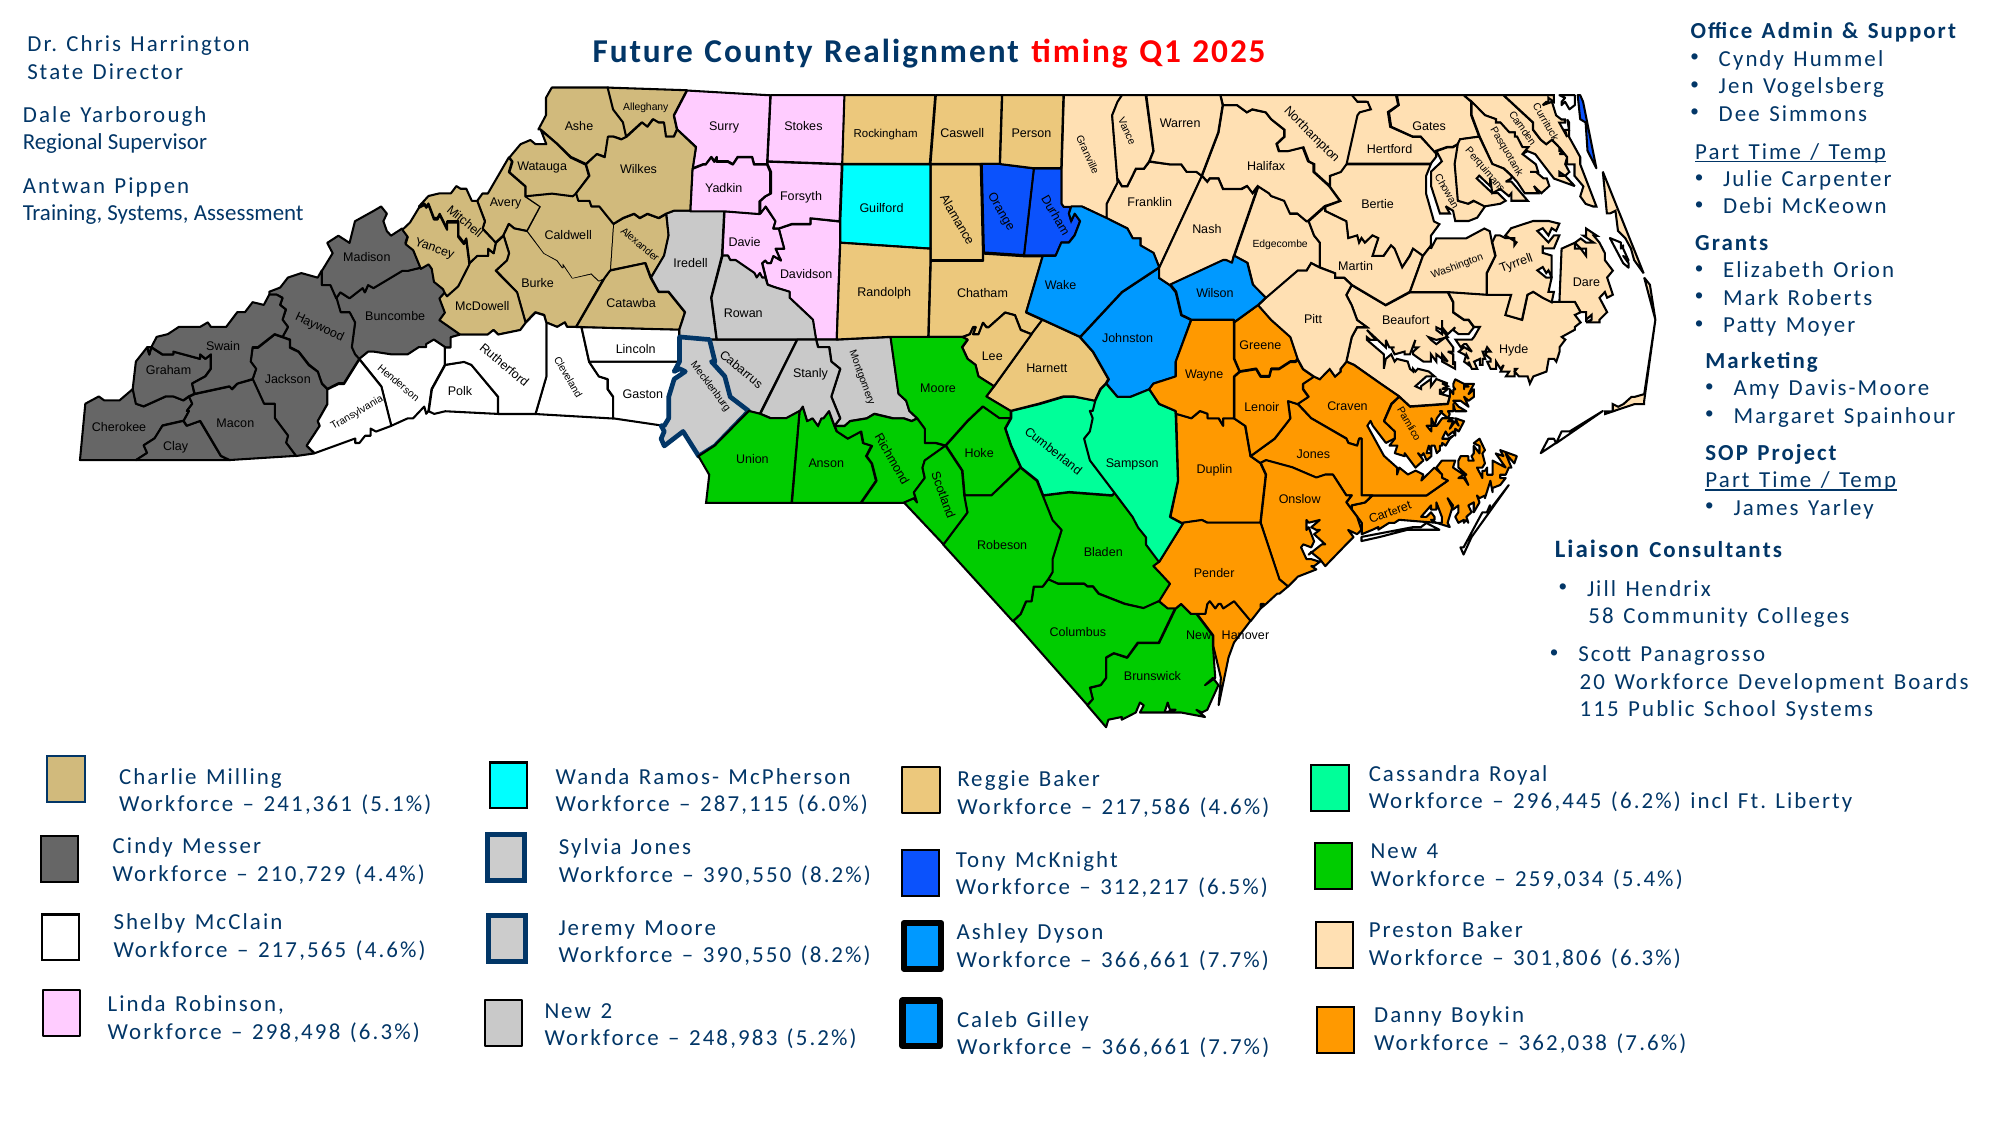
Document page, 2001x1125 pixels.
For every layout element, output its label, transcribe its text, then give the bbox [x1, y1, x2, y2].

text_box Jill Hendrix 58 Community Colleges [1656, 565, 1926, 631]
text_box Scott Panagrosso 20 Workforce Development Boards 115 Public School Systems [1535, 631, 1996, 729]
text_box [47, 753, 452, 823]
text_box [1315, 907, 1769, 979]
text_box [41, 899, 465, 971]
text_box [902, 996, 1324, 1068]
text_box Dale Yarborough Regional Supervisor [8, 92, 47, 162]
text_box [903, 909, 1323, 981]
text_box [1314, 828, 1823, 900]
text_box Liaison Consultants [1656, 525, 1869, 570]
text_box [42, 981, 497, 1053]
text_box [1316, 992, 1741, 1064]
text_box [40, 823, 452, 895]
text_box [484, 987, 934, 1059]
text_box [902, 756, 1347, 828]
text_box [488, 905, 910, 976]
text_box Office Admin & Support Cyndy Hummel Jen Vogelsberg Dee Simmons [1675, 8, 1981, 133]
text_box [487, 824, 912, 896]
text_box Part Time / Temp Julie Carpenter Debi McKeown [1680, 128, 1986, 220]
text_box Grants Elizabeth Orion Mark Roberts Patty Moyer [1680, 220, 1992, 345]
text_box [1311, 751, 1881, 823]
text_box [490, 753, 907, 825]
text_box SOP Project Part Time / Temp James Yarley [1690, 429, 1996, 555]
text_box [902, 837, 1356, 908]
text_box Dr. Chris Harrington State Director [12, 21, 394, 92]
text_box Marketing Amy Davis-Moore Margaret Spainhour [1690, 338, 1996, 429]
text_box Antwan Pippen Training, Systems, Assessment [8, 162, 47, 253]
text_box Future County Realignment timing Q1 2025 [525, 21, 1334, 60]
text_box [47, 60, 1656, 728]
